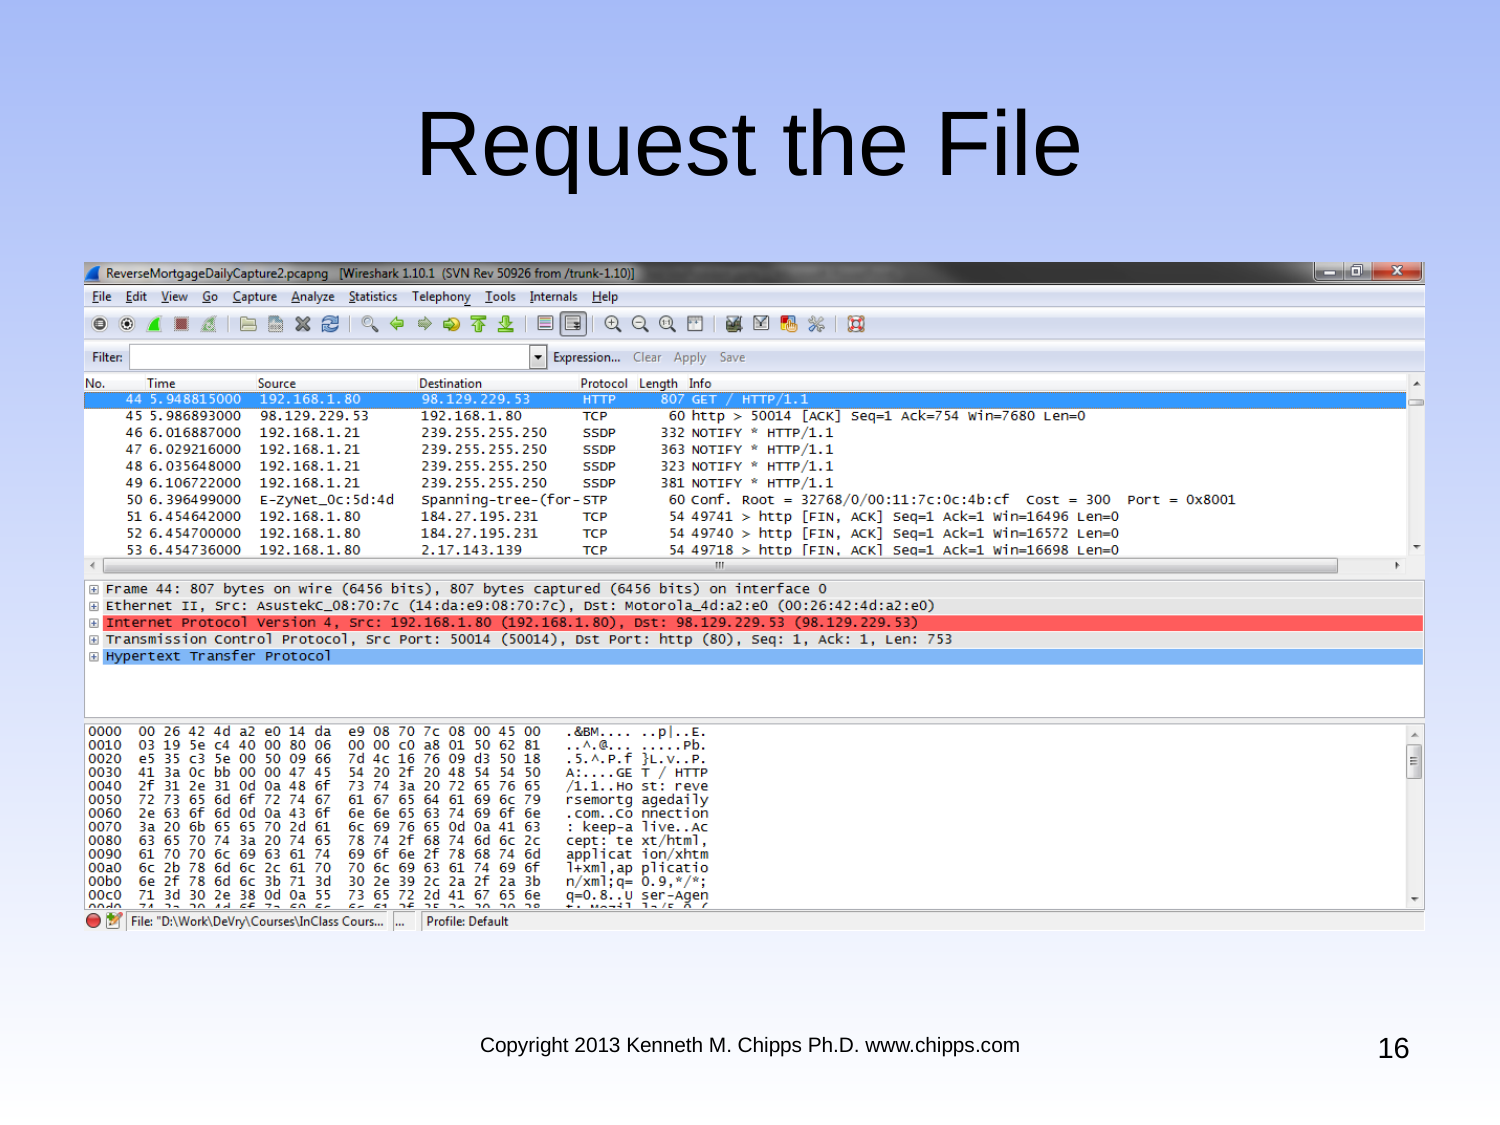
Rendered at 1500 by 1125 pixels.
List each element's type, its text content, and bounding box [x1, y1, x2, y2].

slide_number 16 [1074, 1021, 1426, 1101]
picture [84, 262, 1426, 931]
footer Copyright 2013 Kenneth M. Chipps Ph.D. www.chipps.com [449, 1024, 1051, 1103]
title Request the File [74, 44, 1426, 233]
